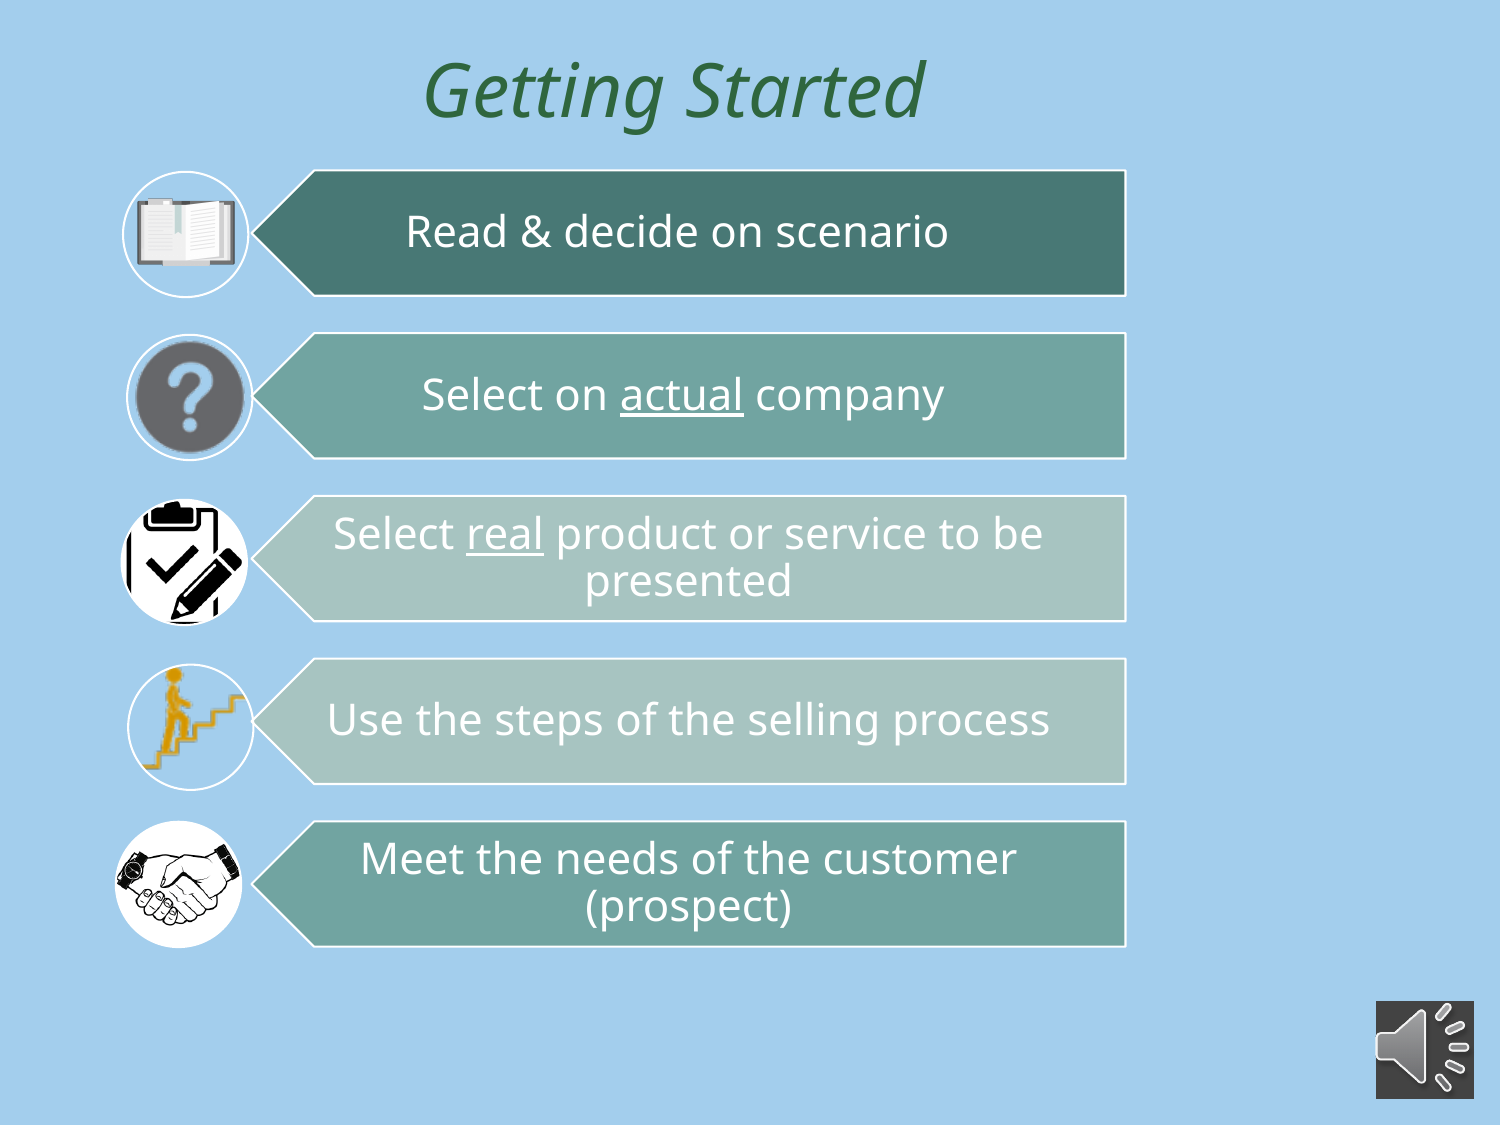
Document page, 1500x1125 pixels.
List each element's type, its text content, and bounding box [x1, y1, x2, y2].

picture [1374, 999, 1475, 1100]
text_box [0, 169, 1315, 948]
text_box Getting Started [407, 35, 1250, 140]
